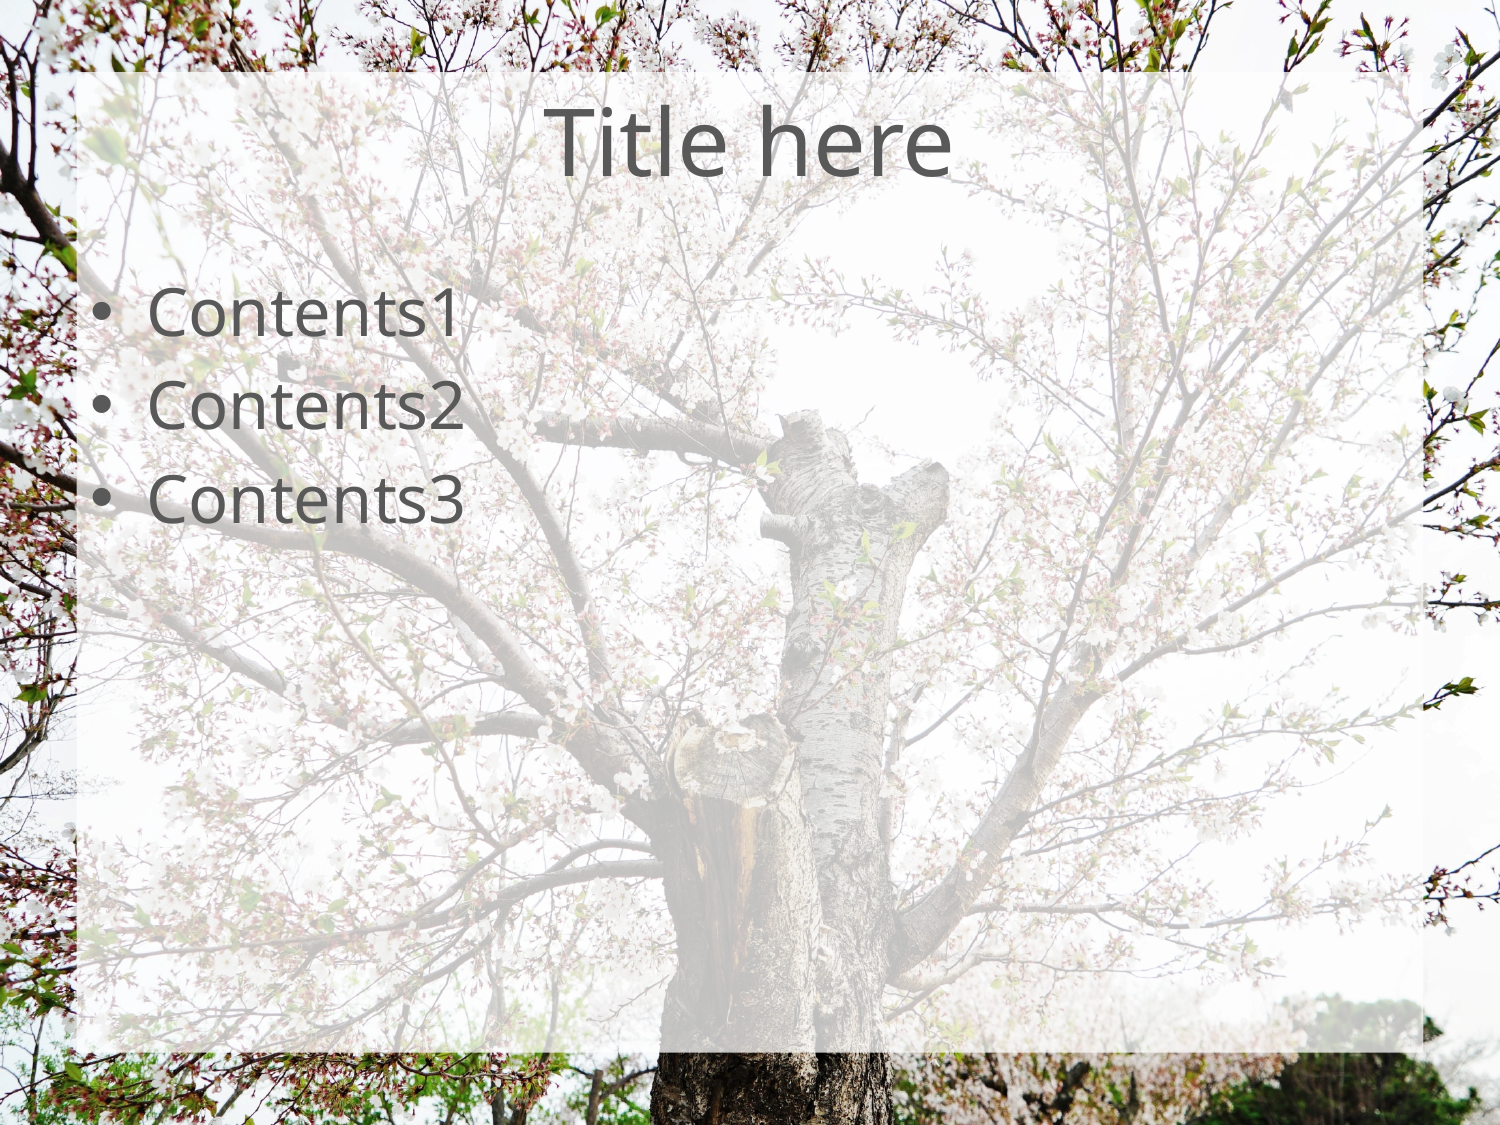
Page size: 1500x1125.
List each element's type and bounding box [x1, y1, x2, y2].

text_box [0, 0, 1500, 1125]
